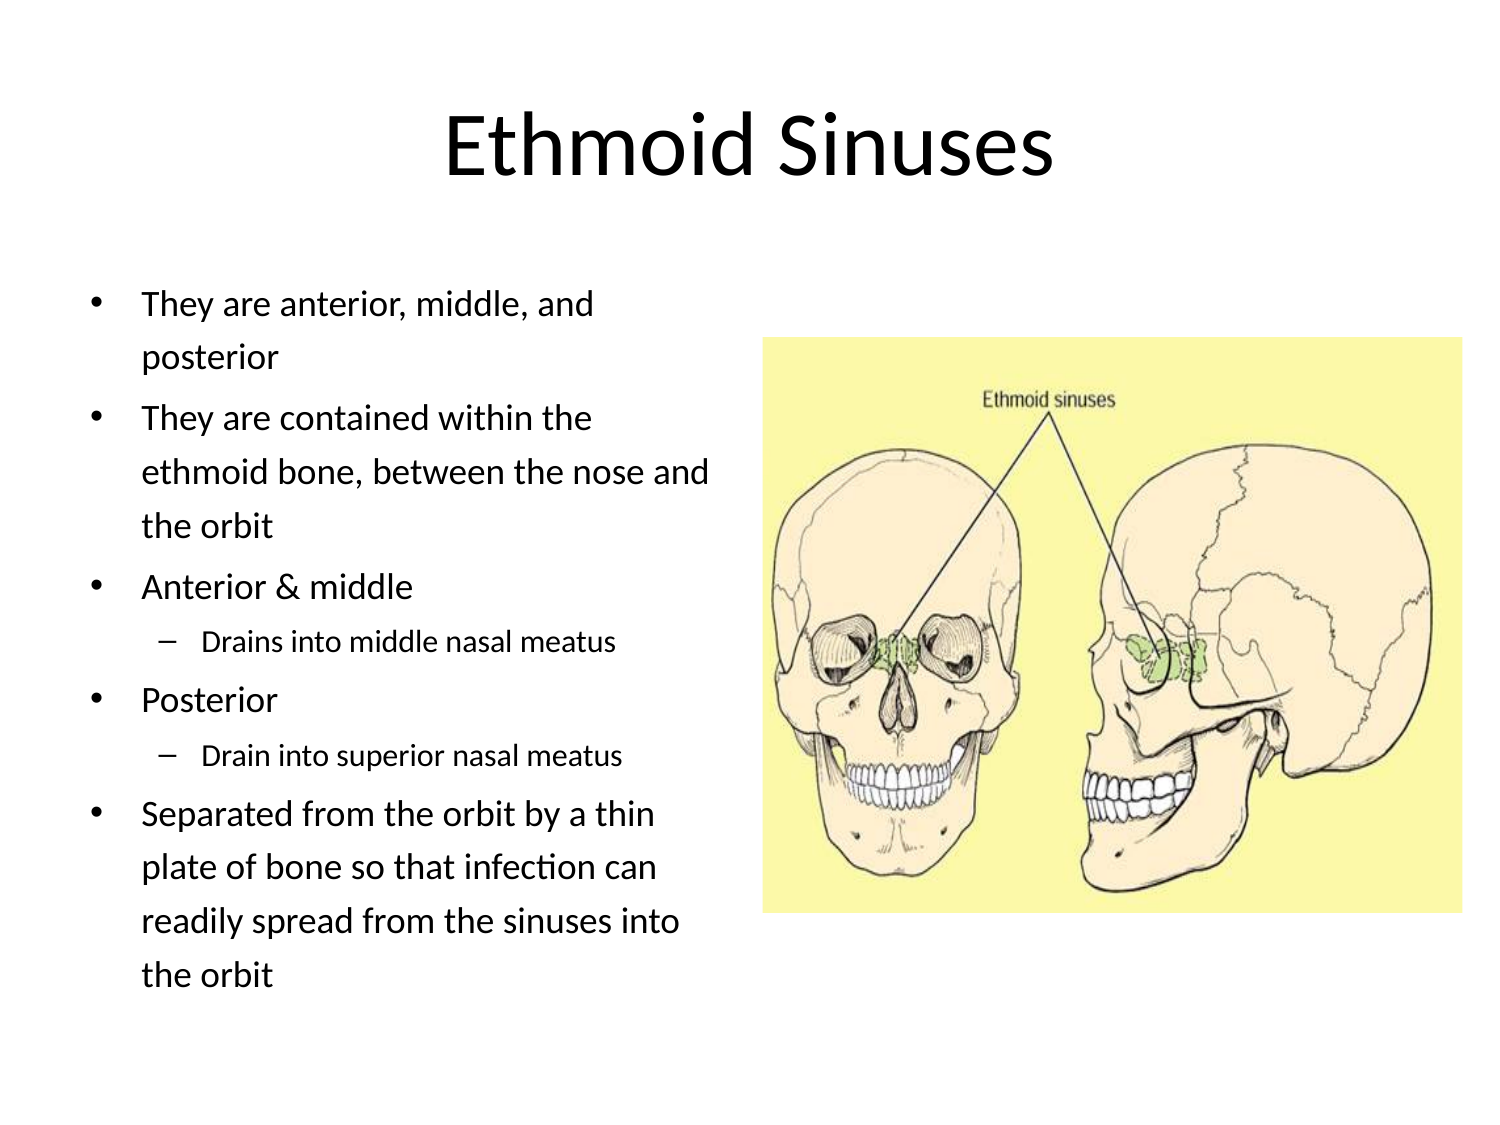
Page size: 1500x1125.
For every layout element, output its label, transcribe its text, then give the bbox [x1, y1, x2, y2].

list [762, 337, 1463, 913]
title Ethmoid Sinuses [75, 45, 1425, 233]
list They are anterior, middle, and posterior They are contained within the ethmoid bone, between the nose and the orbit Anterior & middle Drains into middle nasal meatus Posterior Drain into superior nasal meatus Separated from the orbit by a thin plate of bone so that infection can readily spread from the sinuses into the orbit [75, 262, 738, 1005]
